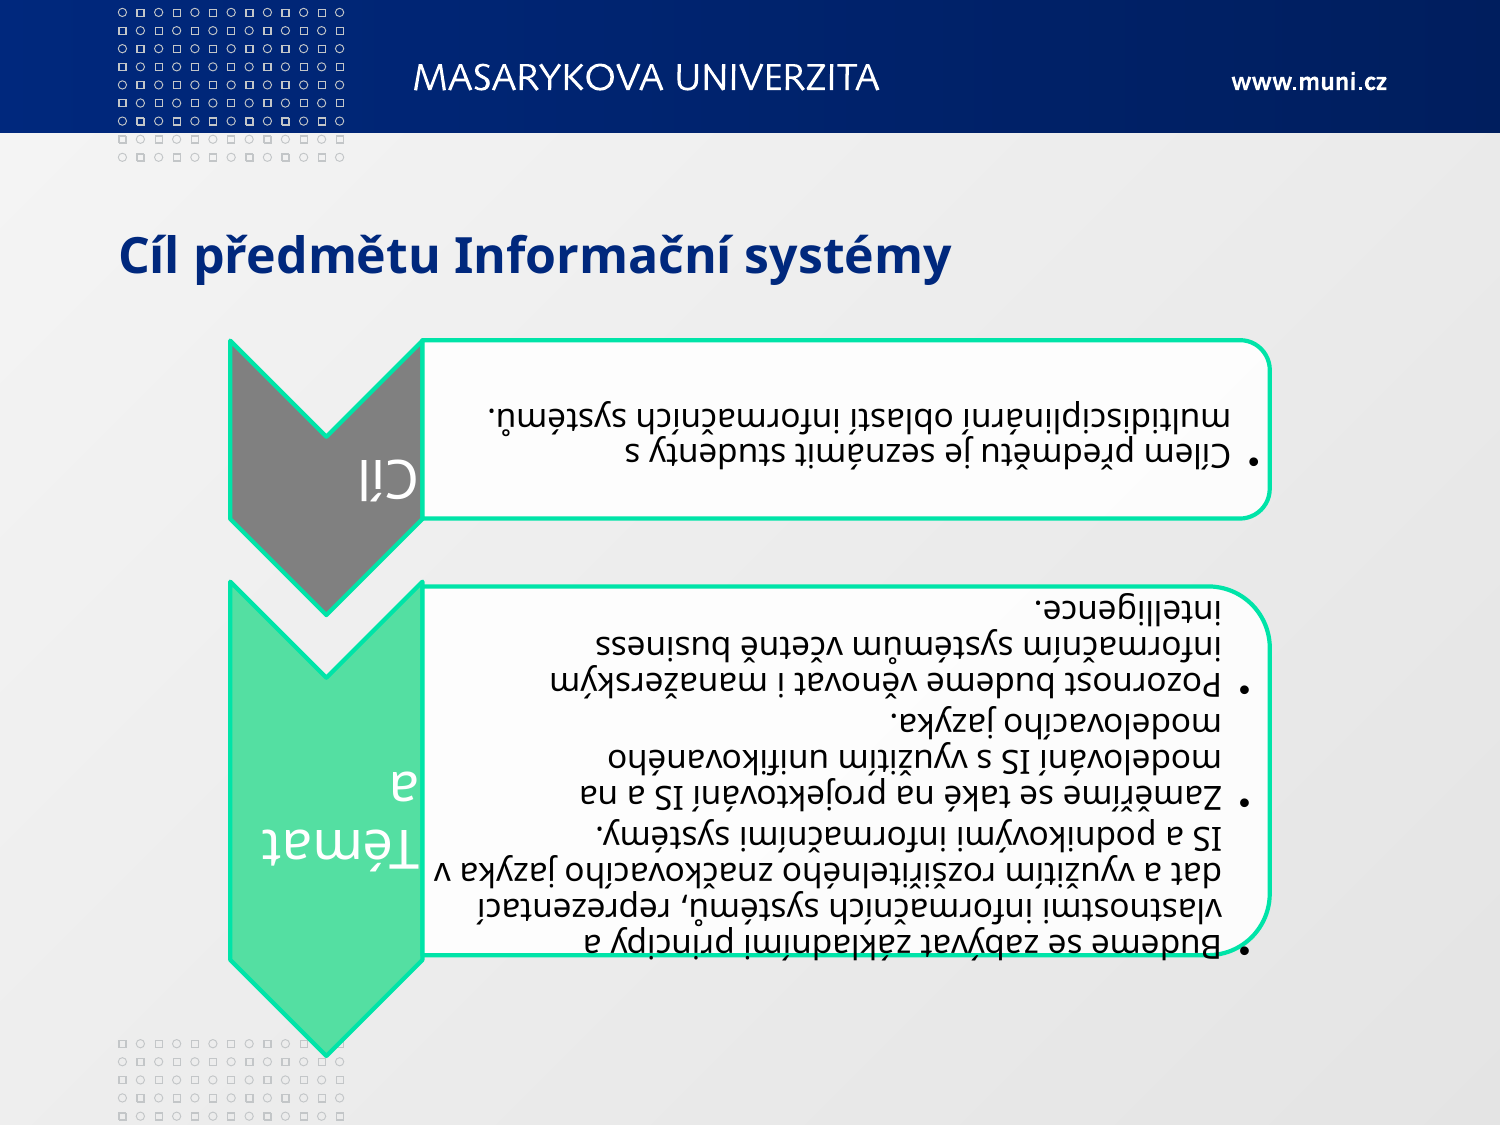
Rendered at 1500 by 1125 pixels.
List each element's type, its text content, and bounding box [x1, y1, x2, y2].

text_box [229, 337, 1270, 1059]
title Cíl předmětu Informační systémy [117, 184, 1403, 292]
